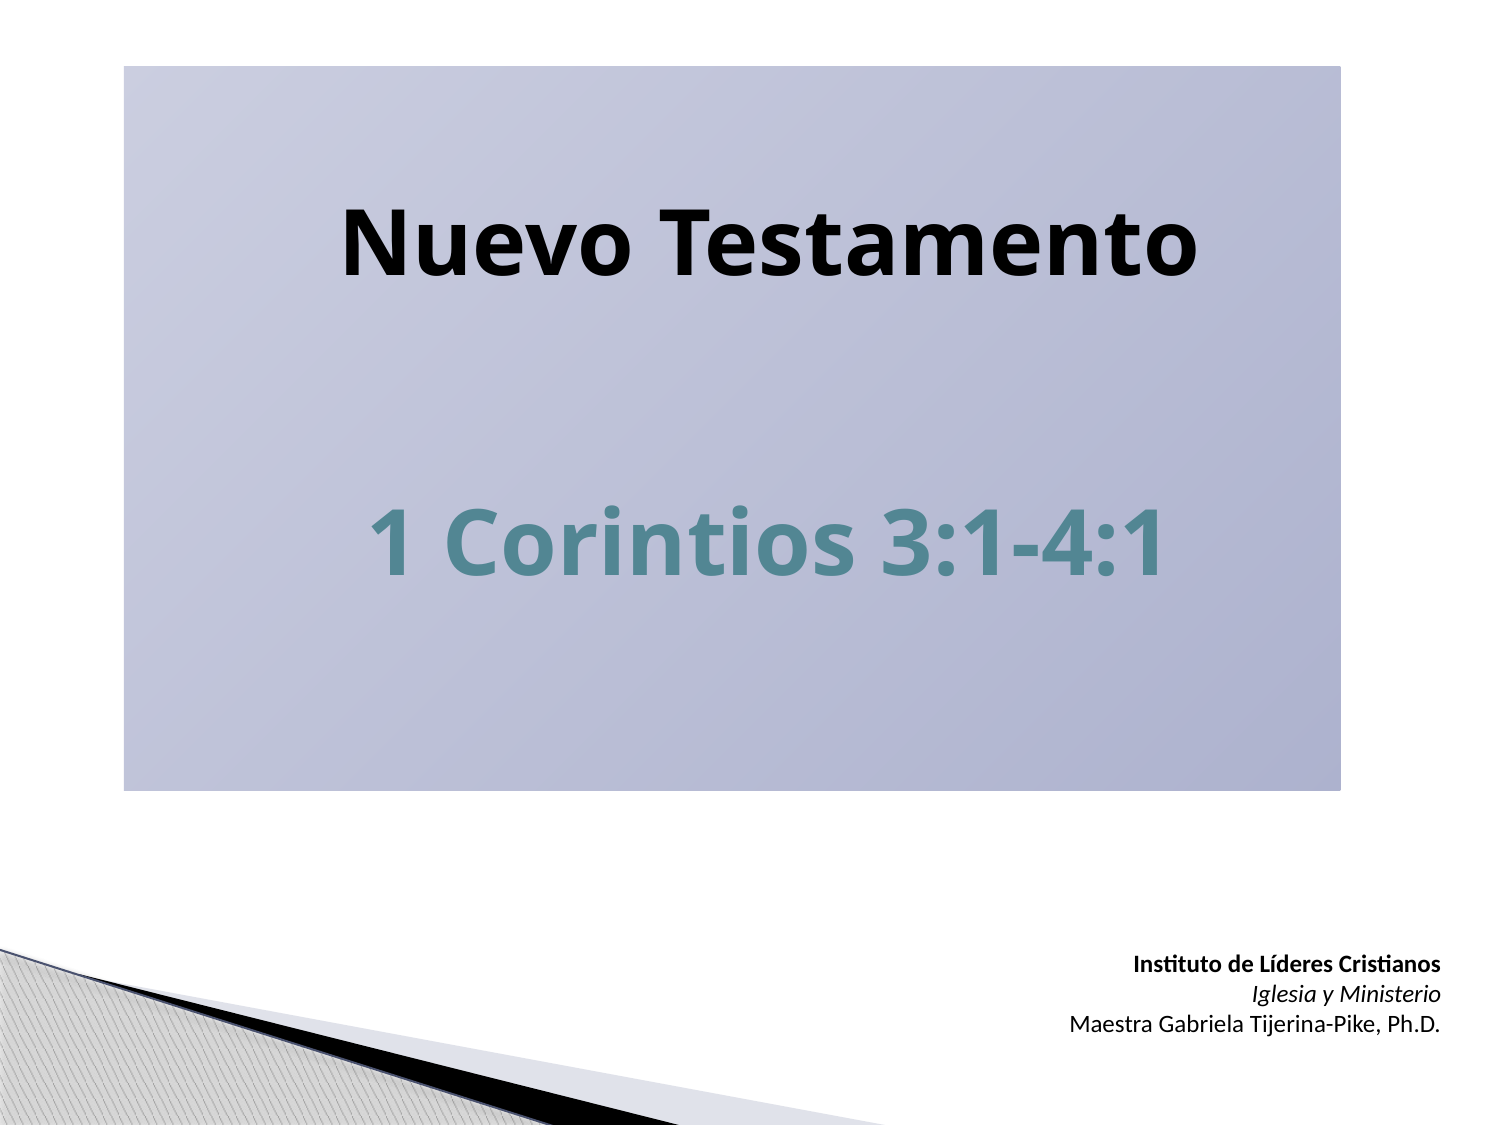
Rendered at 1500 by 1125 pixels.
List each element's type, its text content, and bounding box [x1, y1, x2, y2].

text_box Instituto de Líderes Cristianos Iglesia y Ministerio Maestra Gabriela Tijerina-Pike, Ph.D. [891, 940, 1457, 1046]
text_box Nuevo Testamento 1 Corintios 3:1-4:1 [123, 66, 1341, 791]
